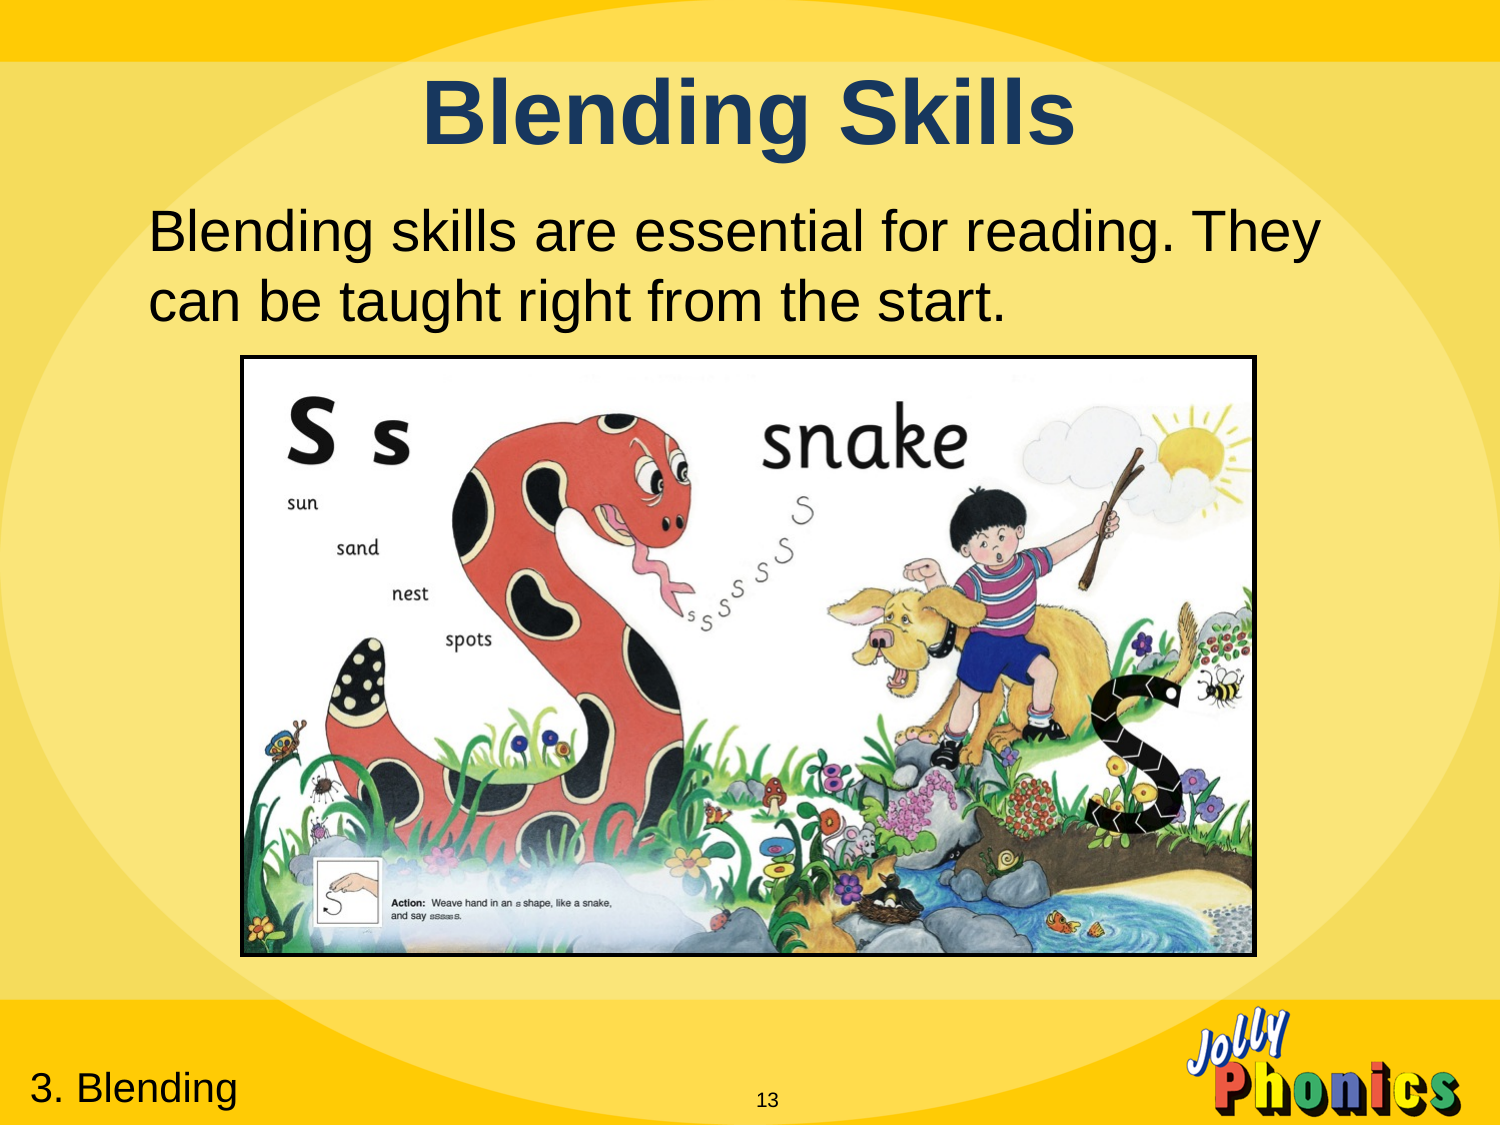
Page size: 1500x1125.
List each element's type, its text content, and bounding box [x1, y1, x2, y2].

picture [0, 0, 1500, 1125]
text_box Blending Skills [74, 45, 1425, 233]
text_box 13 [741, 1079, 817, 1122]
text_box Blending skills are essential for reading. They can be taught right from the start. [133, 186, 1431, 341]
text_box 3. Blending [15, 1053, 657, 1096]
